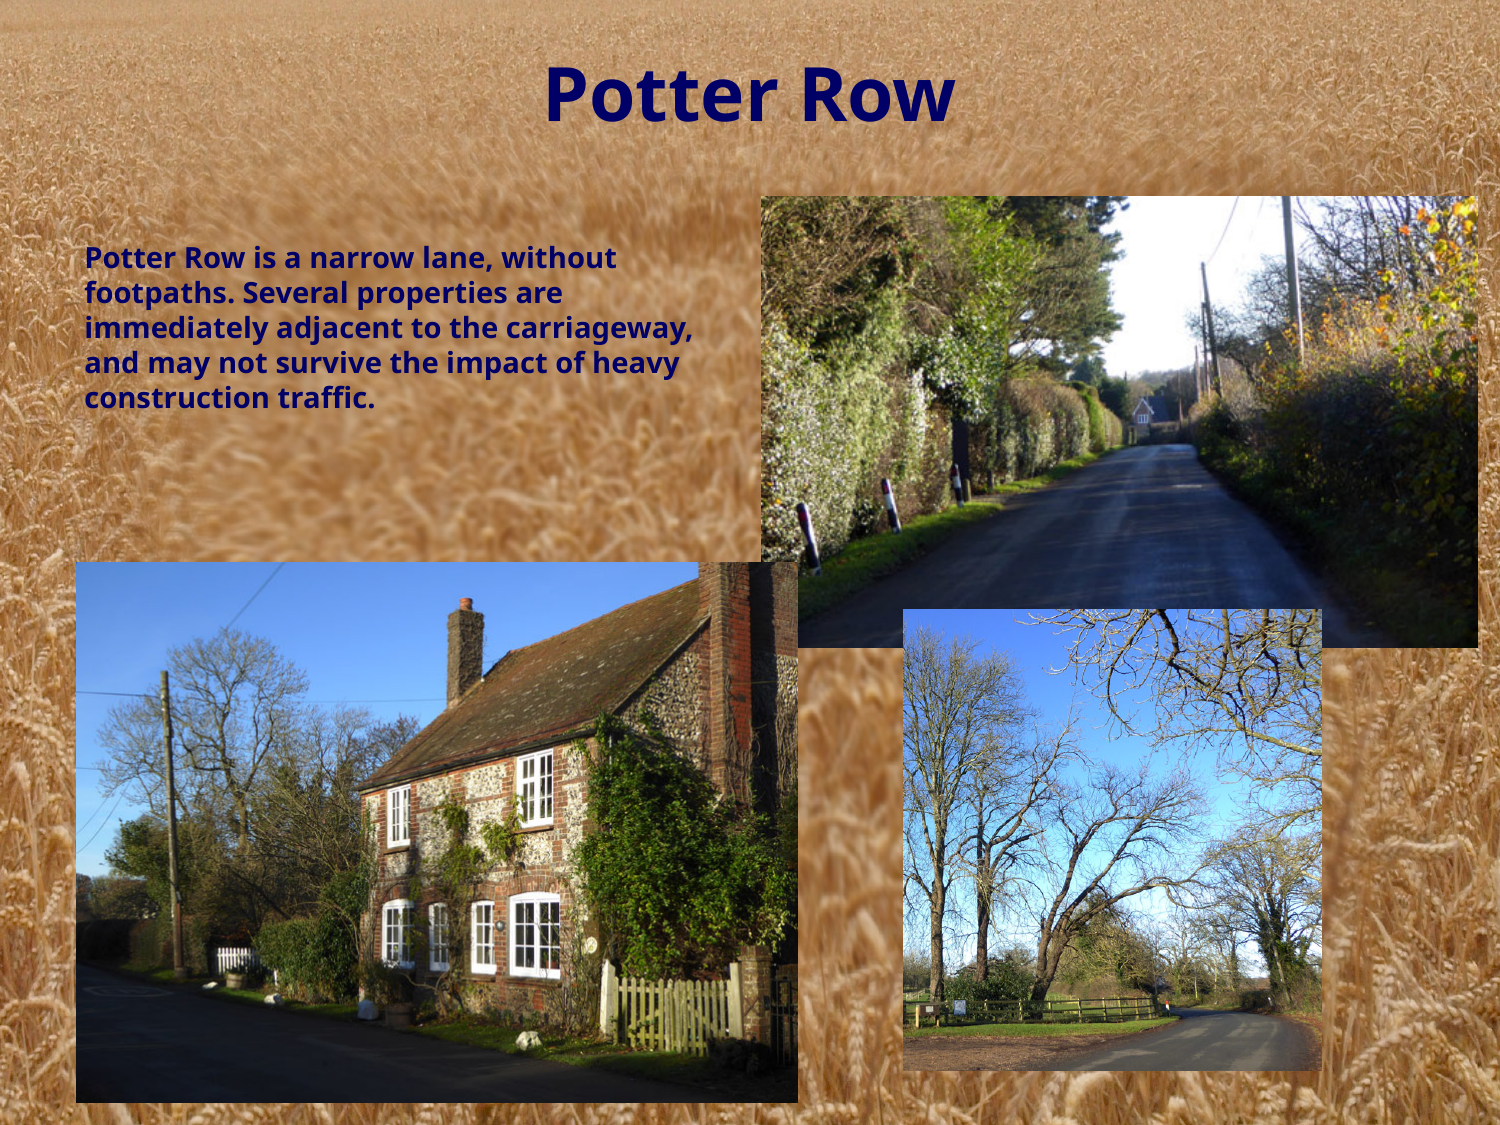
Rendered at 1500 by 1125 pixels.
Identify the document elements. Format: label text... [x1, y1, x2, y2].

title Potter Row [75, 45, 1425, 138]
picture [0, 0, 1500, 1125]
text_box Potter Row is a narrow lane, without footpaths. Several properties are immediately adjacent to the carriageway, and may not survive the impact of heavy construction traffic. [69, 231, 710, 422]
